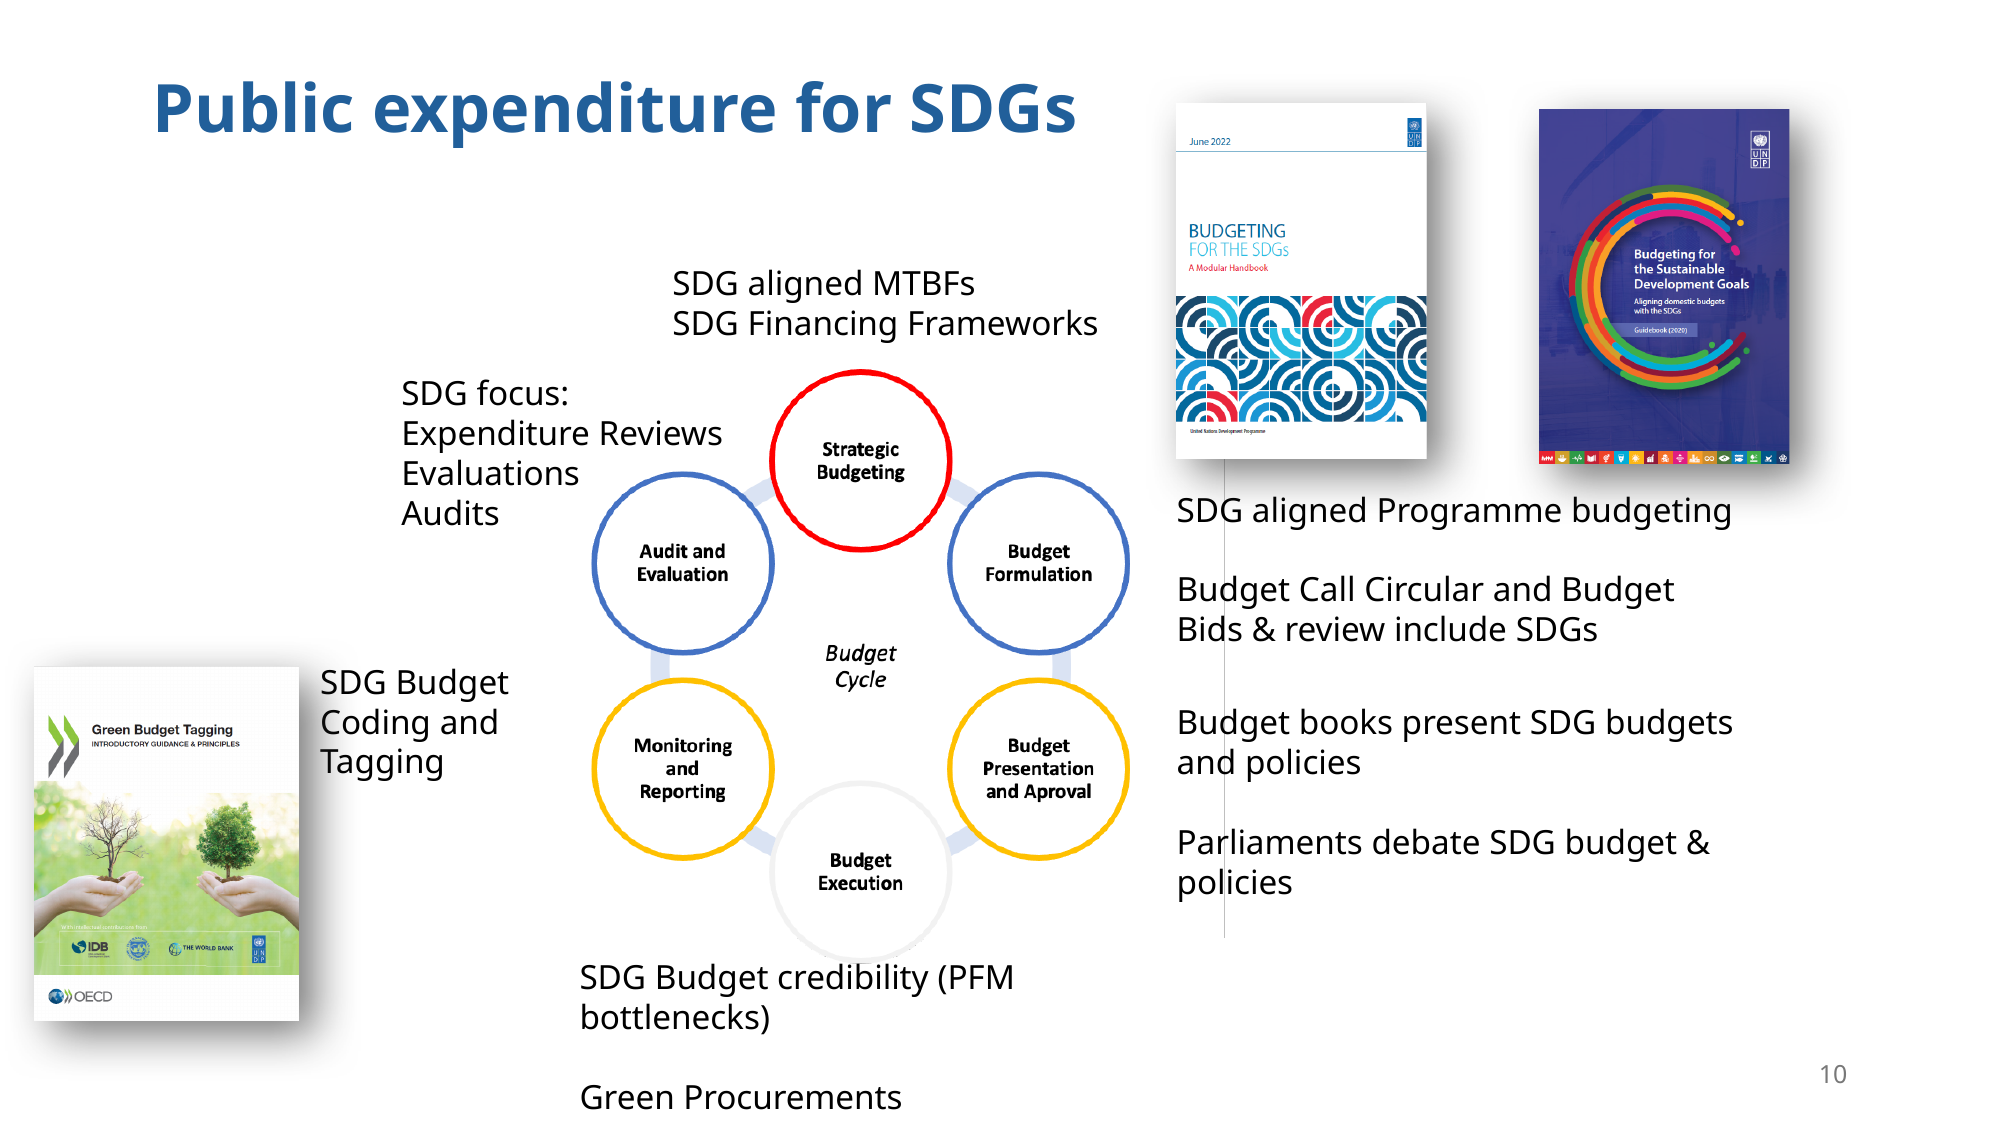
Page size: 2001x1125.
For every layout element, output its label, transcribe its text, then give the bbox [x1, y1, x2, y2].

text_box Public expenditure for SDGs [137, 59, 1863, 162]
text_box SDG aligned Programme budgeting Budget Call Circular and Budget Bids & review include SDGs [1226, 481, 1761, 656]
text_box SDG aligned MTBFs SDG Financing Frameworks [657, 254, 1115, 350]
text_box Budget books present SDG budgets and policies Parliaments debate SDG budget & policies [1226, 693, 1761, 909]
picture [1538, 108, 1790, 465]
picture [496, 103, 1428, 964]
picture [1238, 359, 1262, 383]
text_box SDG Budget Coding and Tagging [313, 653, 496, 788]
text_box SDG Budget credibility (PFM bottlenecks) Green Procurements [564, 964, 1207, 1124]
text_box SDG focus: Expenditure Reviews Evaluations Audits [386, 365, 985, 540]
slide_number 10 [1412, 1045, 1863, 1106]
picture [34, 665, 300, 1022]
